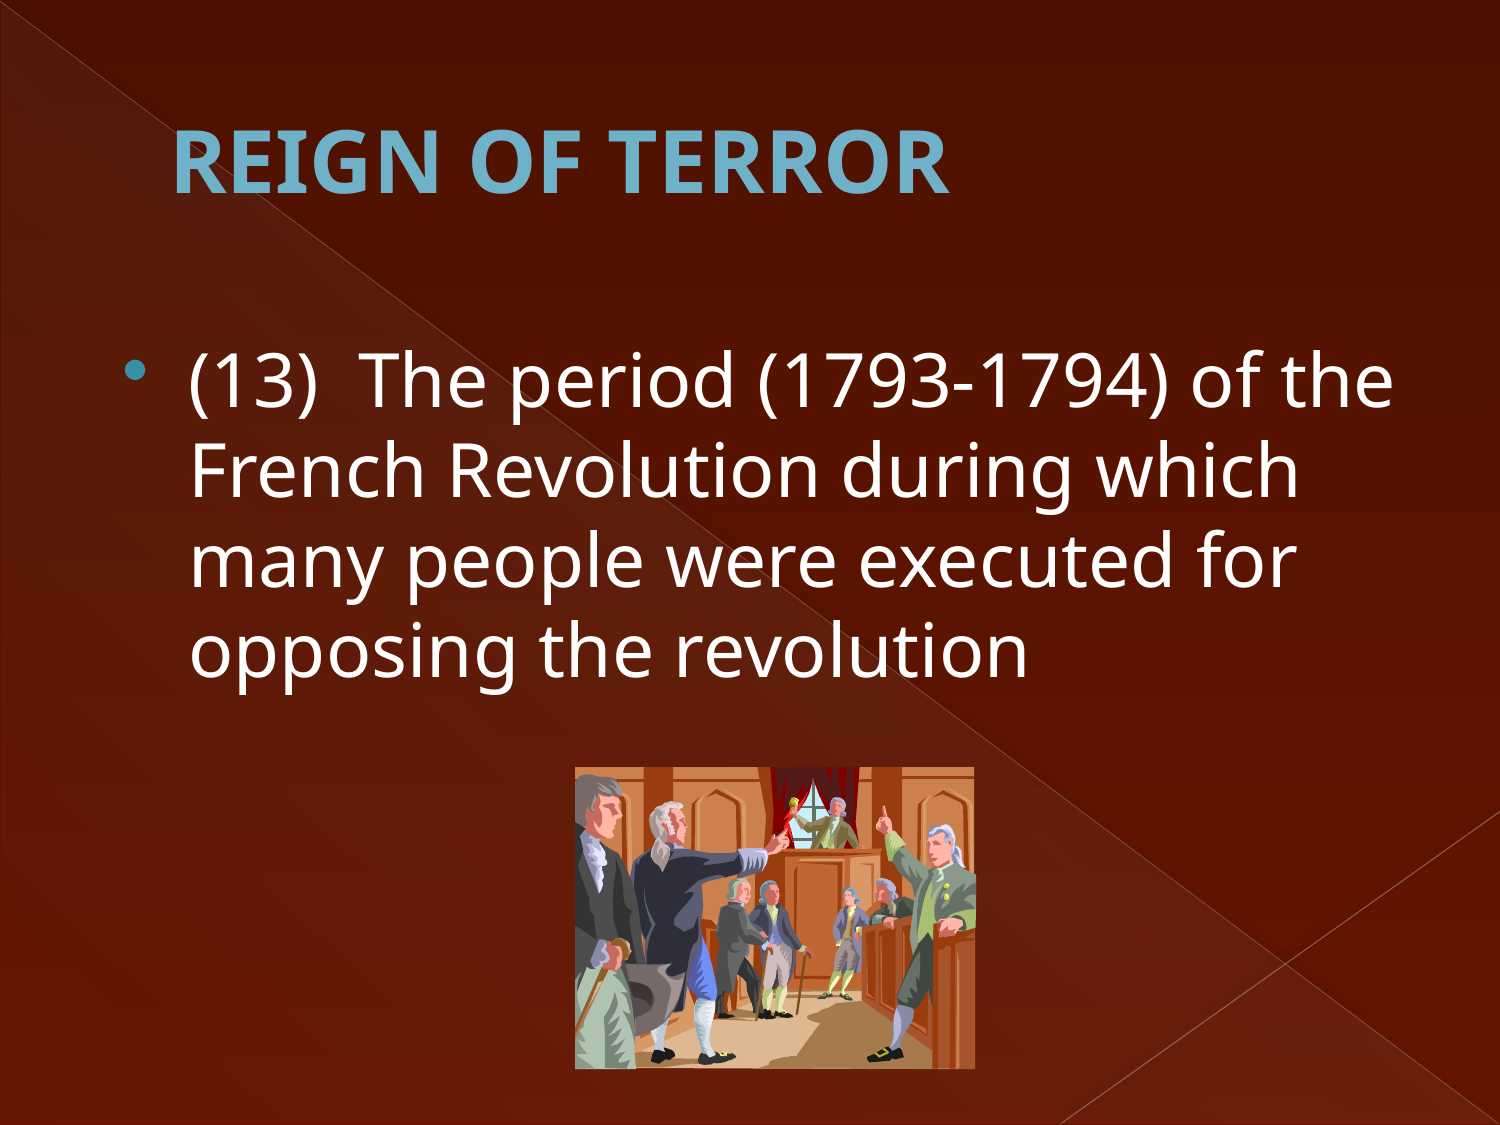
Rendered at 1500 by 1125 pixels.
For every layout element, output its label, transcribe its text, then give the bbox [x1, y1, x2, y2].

list (13) The period (1793-1794) of the French Revolution during which many people were executed for opposing the revolution [99, 324, 1475, 1038]
title REIGN OF TERROR [75, 43, 1425, 274]
picture [574, 762, 981, 1074]
